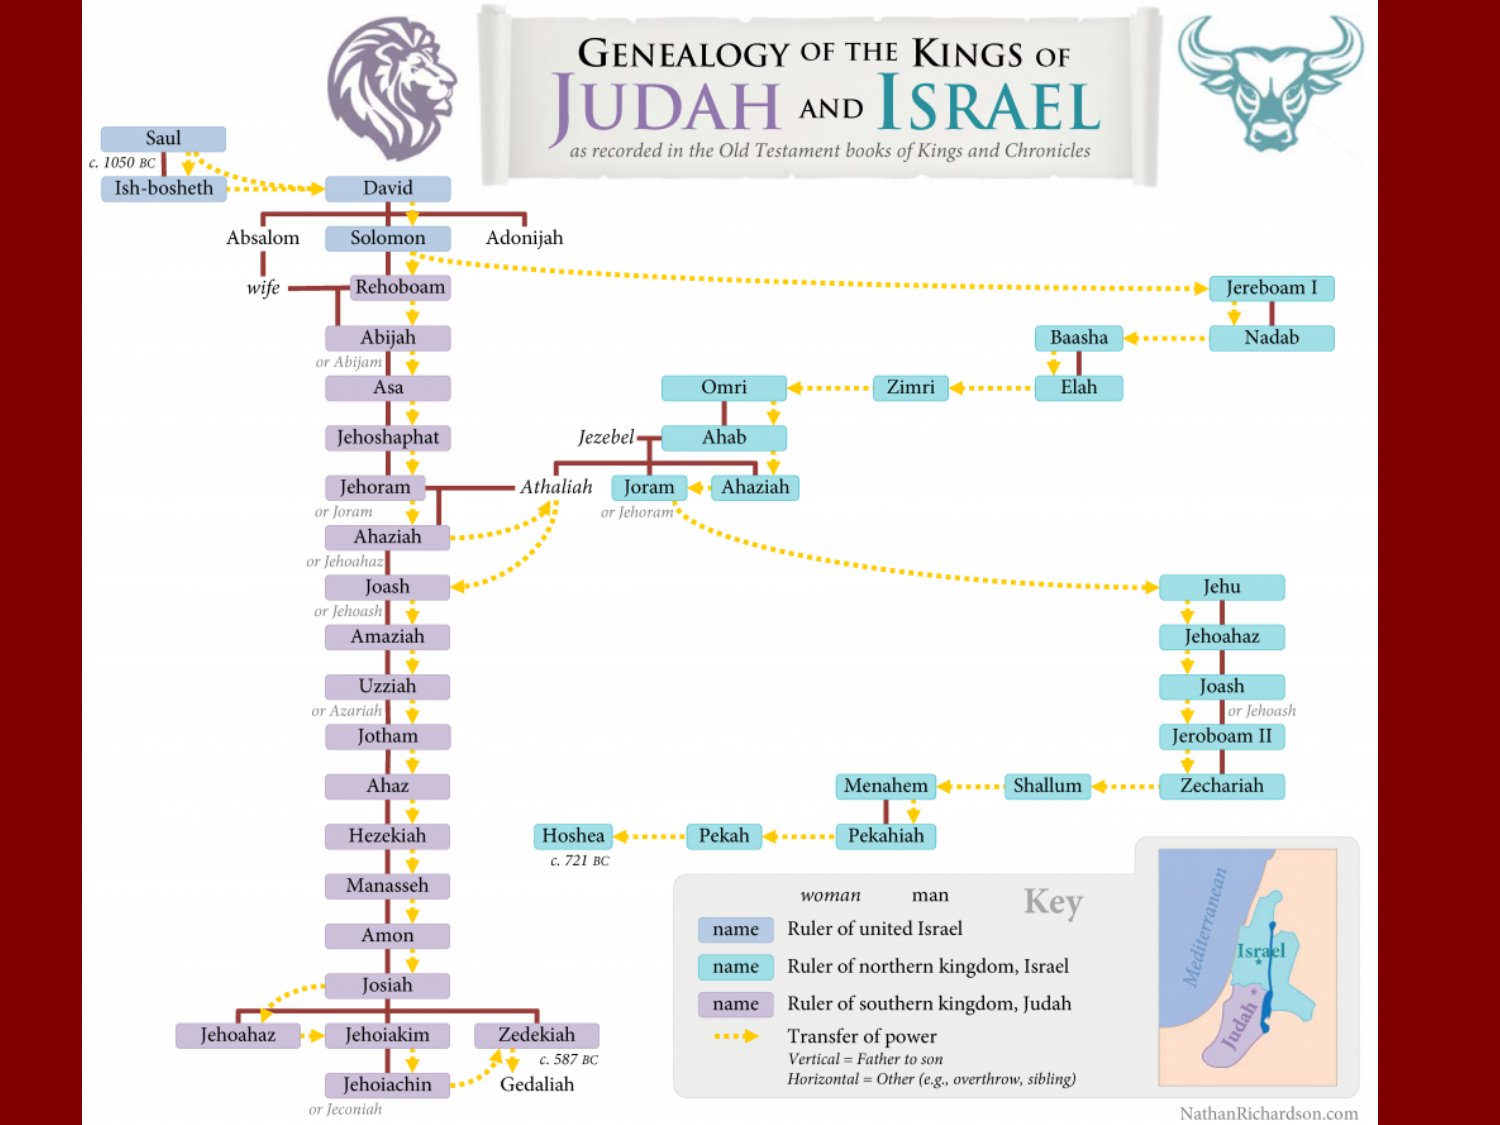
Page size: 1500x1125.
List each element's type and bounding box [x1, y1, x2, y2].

picture [82, 0, 1378, 1125]
